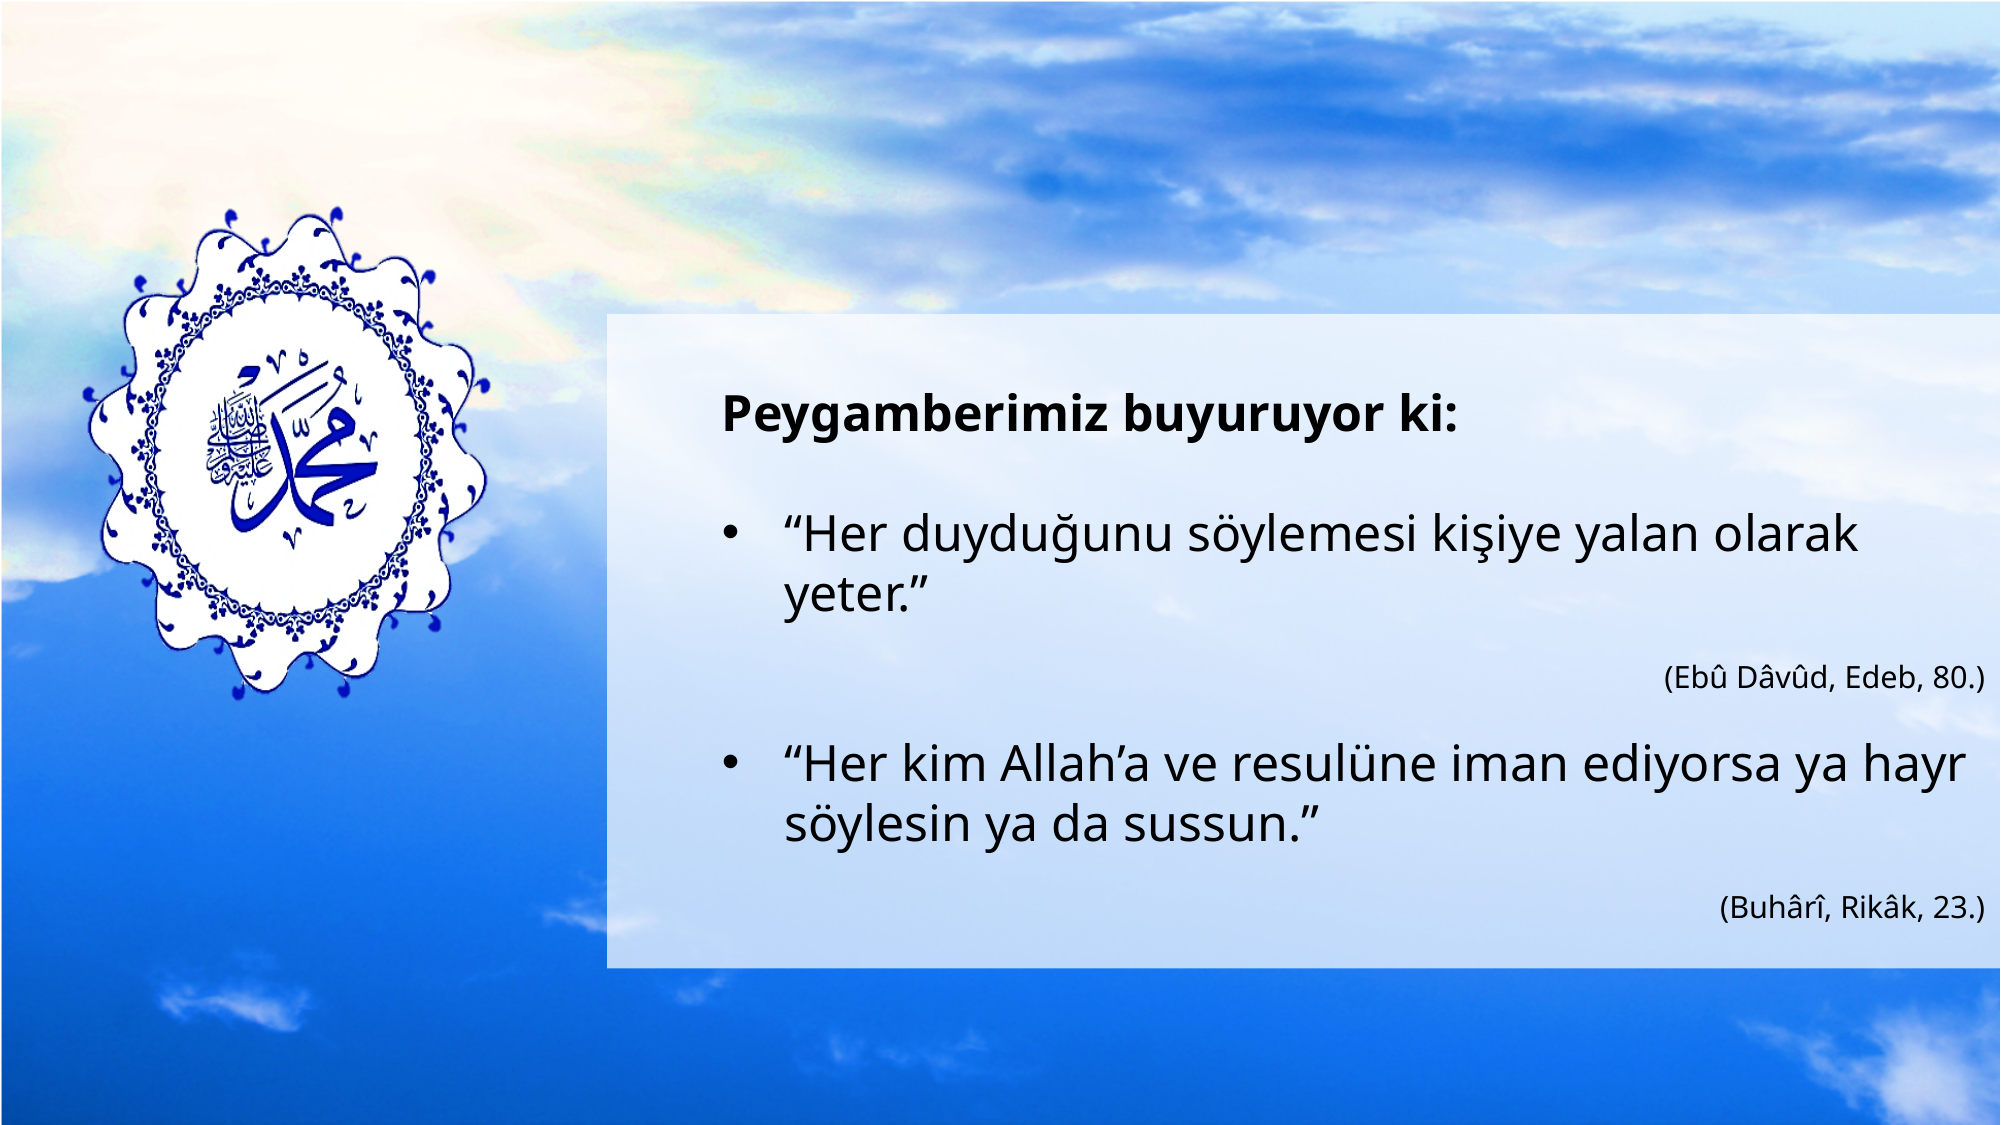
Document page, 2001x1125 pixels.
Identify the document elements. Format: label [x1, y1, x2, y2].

text_box [0, 0, 2000, 1125]
